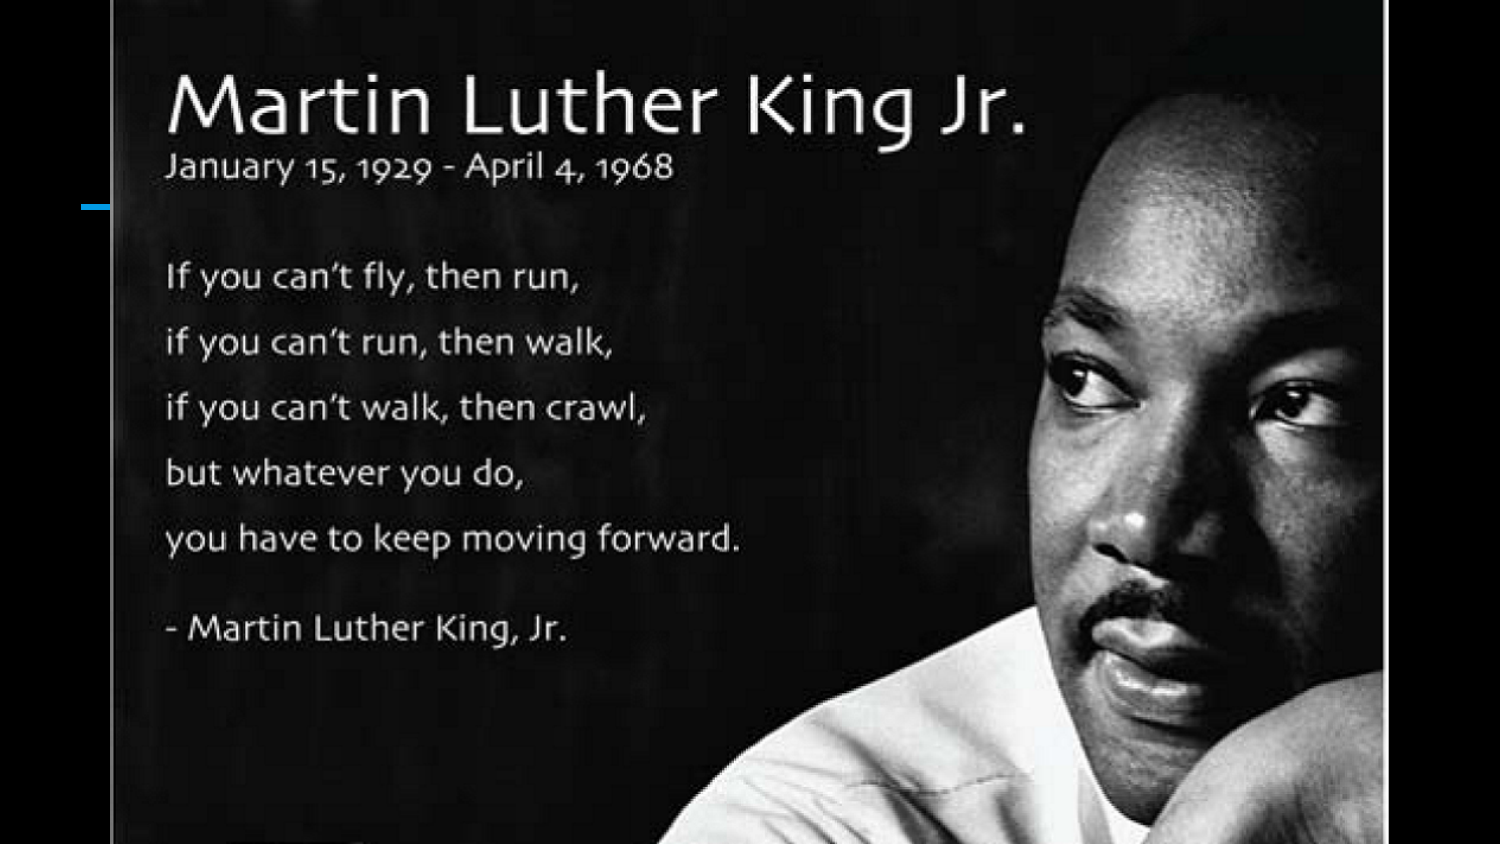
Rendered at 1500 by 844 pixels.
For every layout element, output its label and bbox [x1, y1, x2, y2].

picture [110, 0, 1390, 844]
